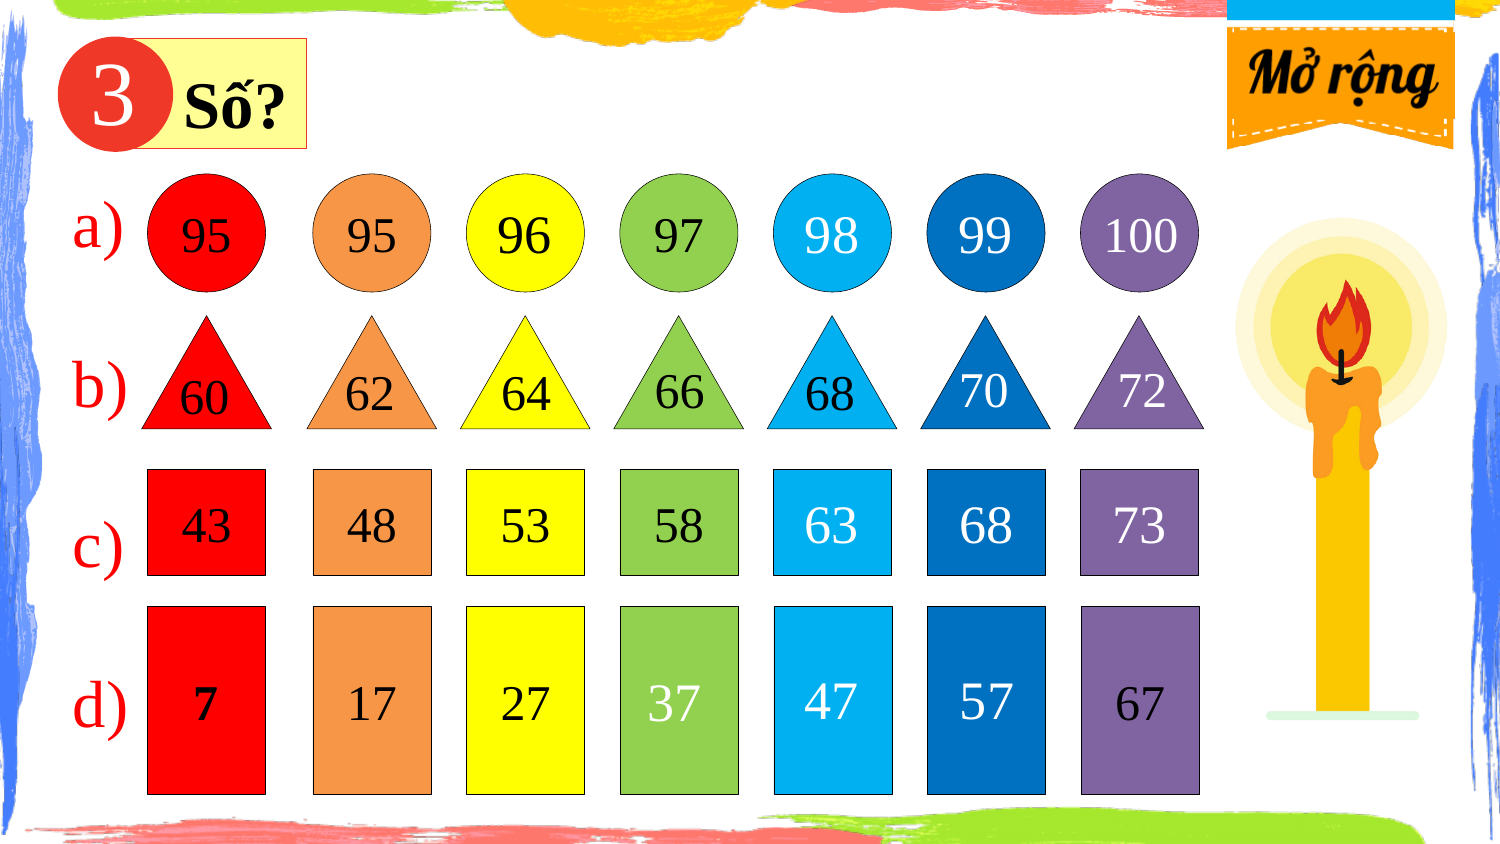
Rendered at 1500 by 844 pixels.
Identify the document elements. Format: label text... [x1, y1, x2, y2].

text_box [44, 26, 308, 153]
picture [0, 4, 43, 835]
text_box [147, 468, 1199, 576]
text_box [141, 315, 1204, 433]
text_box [147, 173, 1199, 293]
picture [45, 0, 1500, 153]
picture [1471, 53, 1499, 83]
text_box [147, 605, 1200, 795]
picture [1471, 383, 1500, 840]
picture [25, 807, 1436, 844]
picture [1471, 84, 1500, 382]
picture [1213, 201, 1469, 739]
text_box a) b) c) d) [58, 173, 144, 749]
